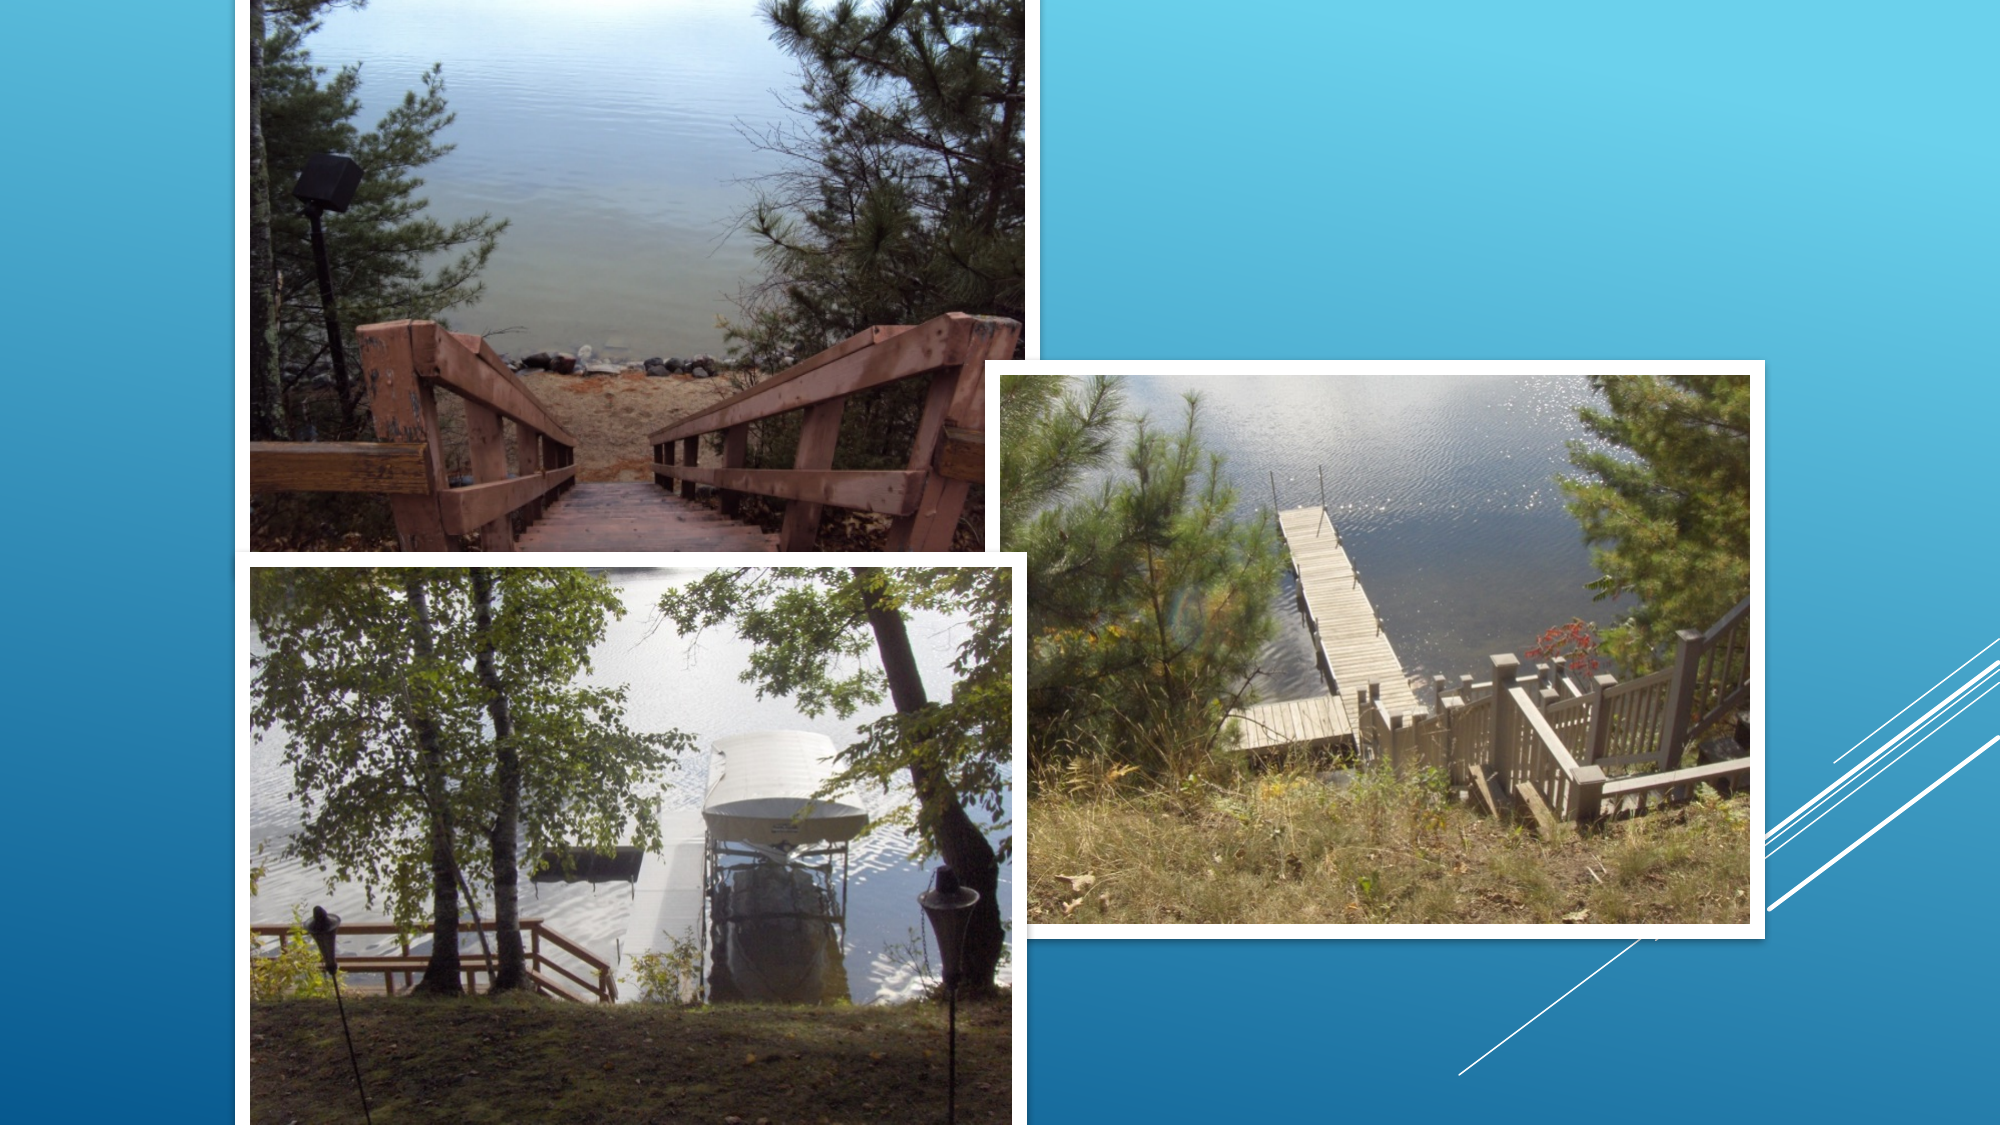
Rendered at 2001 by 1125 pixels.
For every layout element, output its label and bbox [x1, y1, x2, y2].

picture [249, 0, 1751, 1125]
